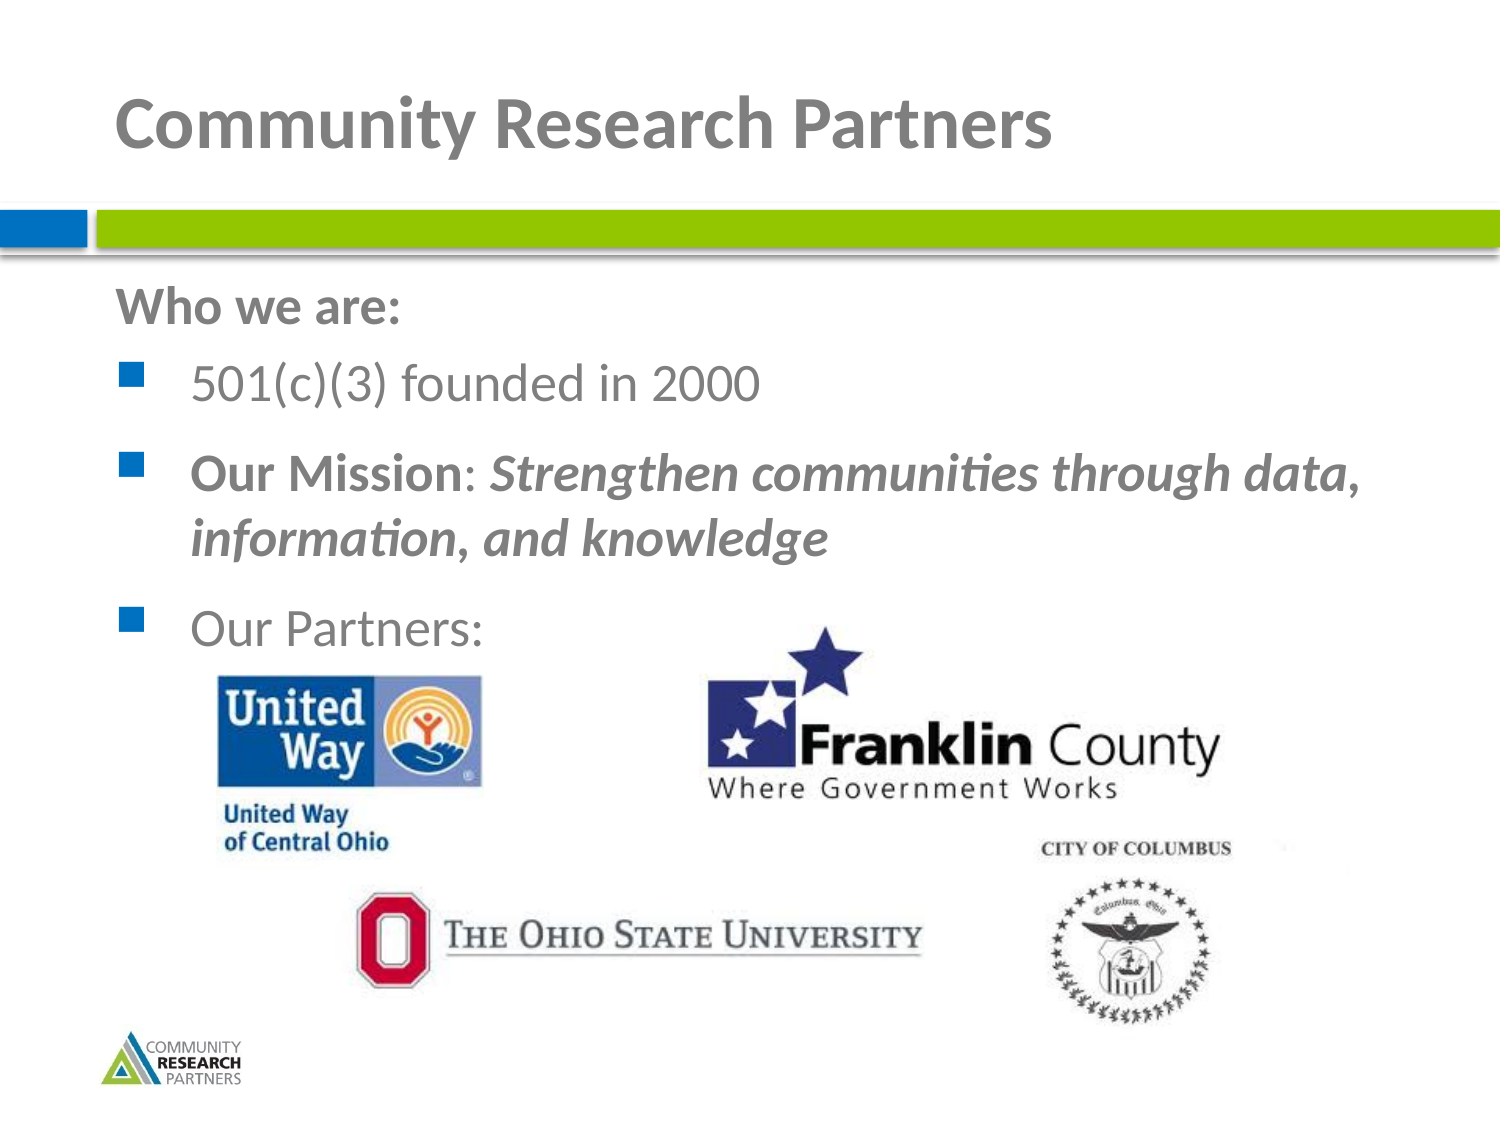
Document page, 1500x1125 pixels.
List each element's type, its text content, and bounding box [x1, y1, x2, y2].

title Community Research Partners [100, 37, 1438, 200]
picture [215, 624, 1351, 1039]
list Who we are: 501(c)(3) founded in 2000 Our Mission: Strengthen communities through data, information, and knowledge Our Partners: [100, 262, 1438, 763]
picture [99, 1024, 244, 1088]
